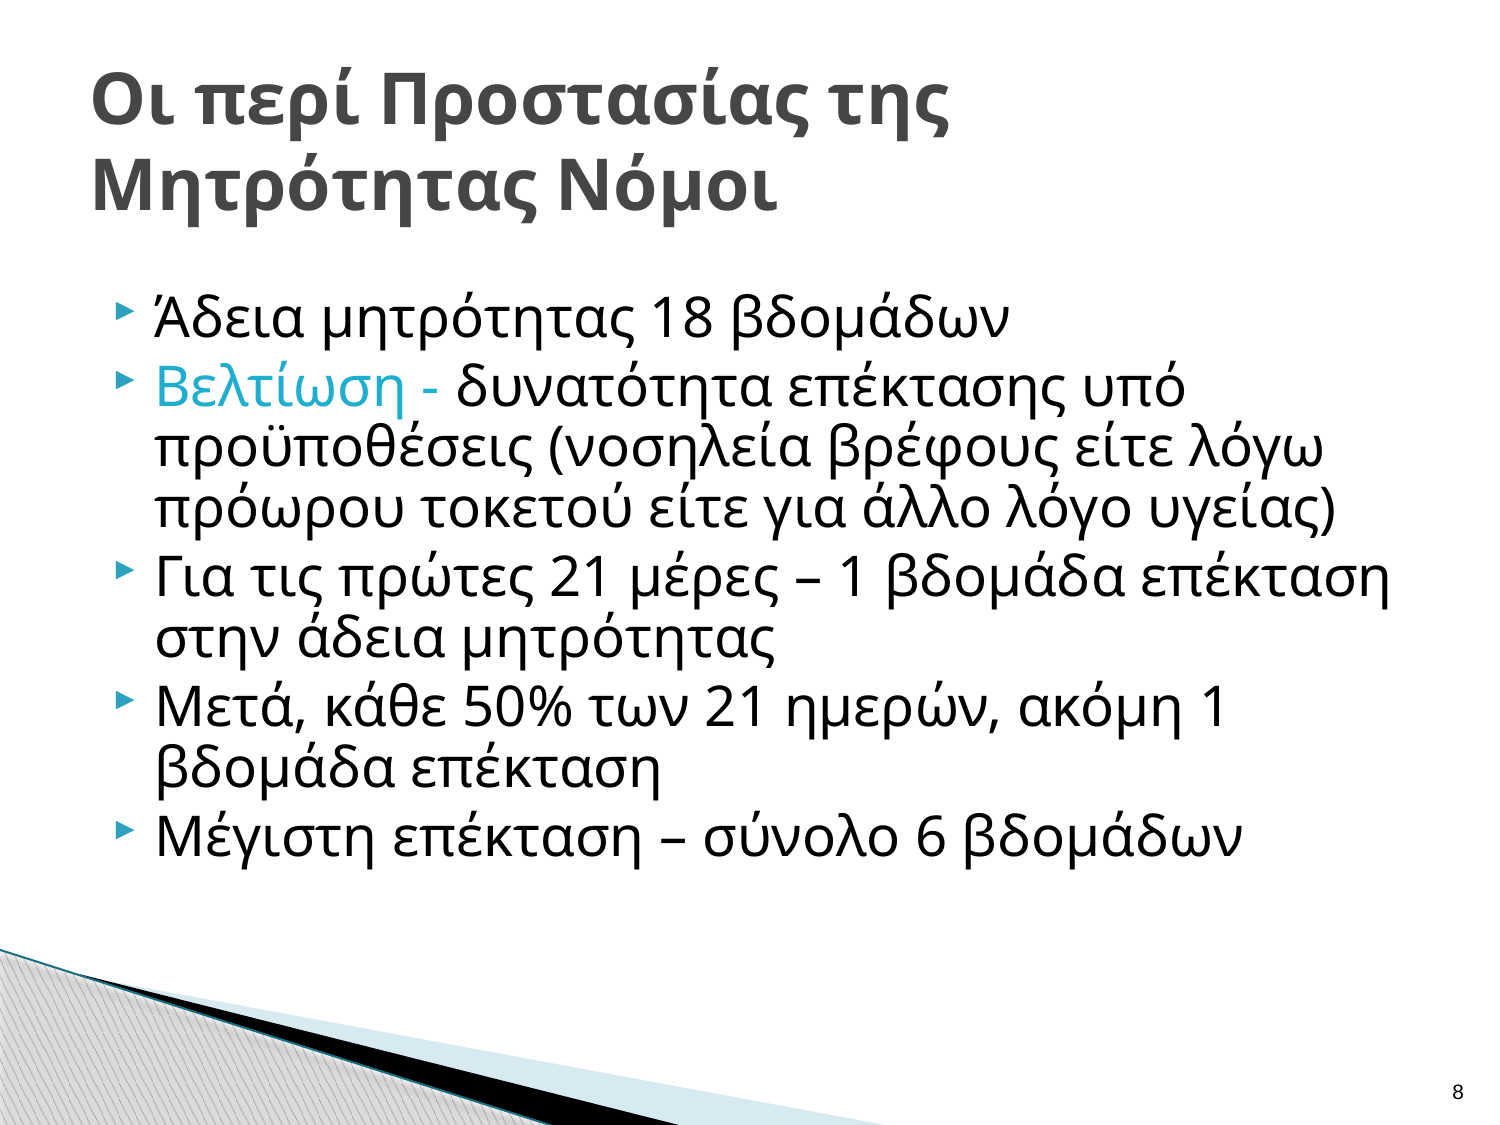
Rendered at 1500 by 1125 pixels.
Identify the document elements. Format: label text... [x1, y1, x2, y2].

slide_number 8 [1418, 1051, 1479, 1112]
title Οι περί Προστασίας της Μητρότητας Νόμοι [75, 45, 1425, 233]
list Άδεια μητρότητας 18 βδομάδων Βελτίωση - δυνατότητα επέκτασης υπό προϋποθέσεις (νοσηλεία βρέφους είτε λόγω πρόωρου τοκετού είτε για άλλο λόγο υγείας) Για τις πρώτες 21 μέρες – 1 βδομάδα επέκταση στην άδεια μητρότητας Μετά, κάθε 50% των 21 ημερών, ακόμη 1 βδομάδα επέκταση Μέγιστη επέκταση – σύνολο 6 βδομάδων [79, 281, 1430, 1032]
